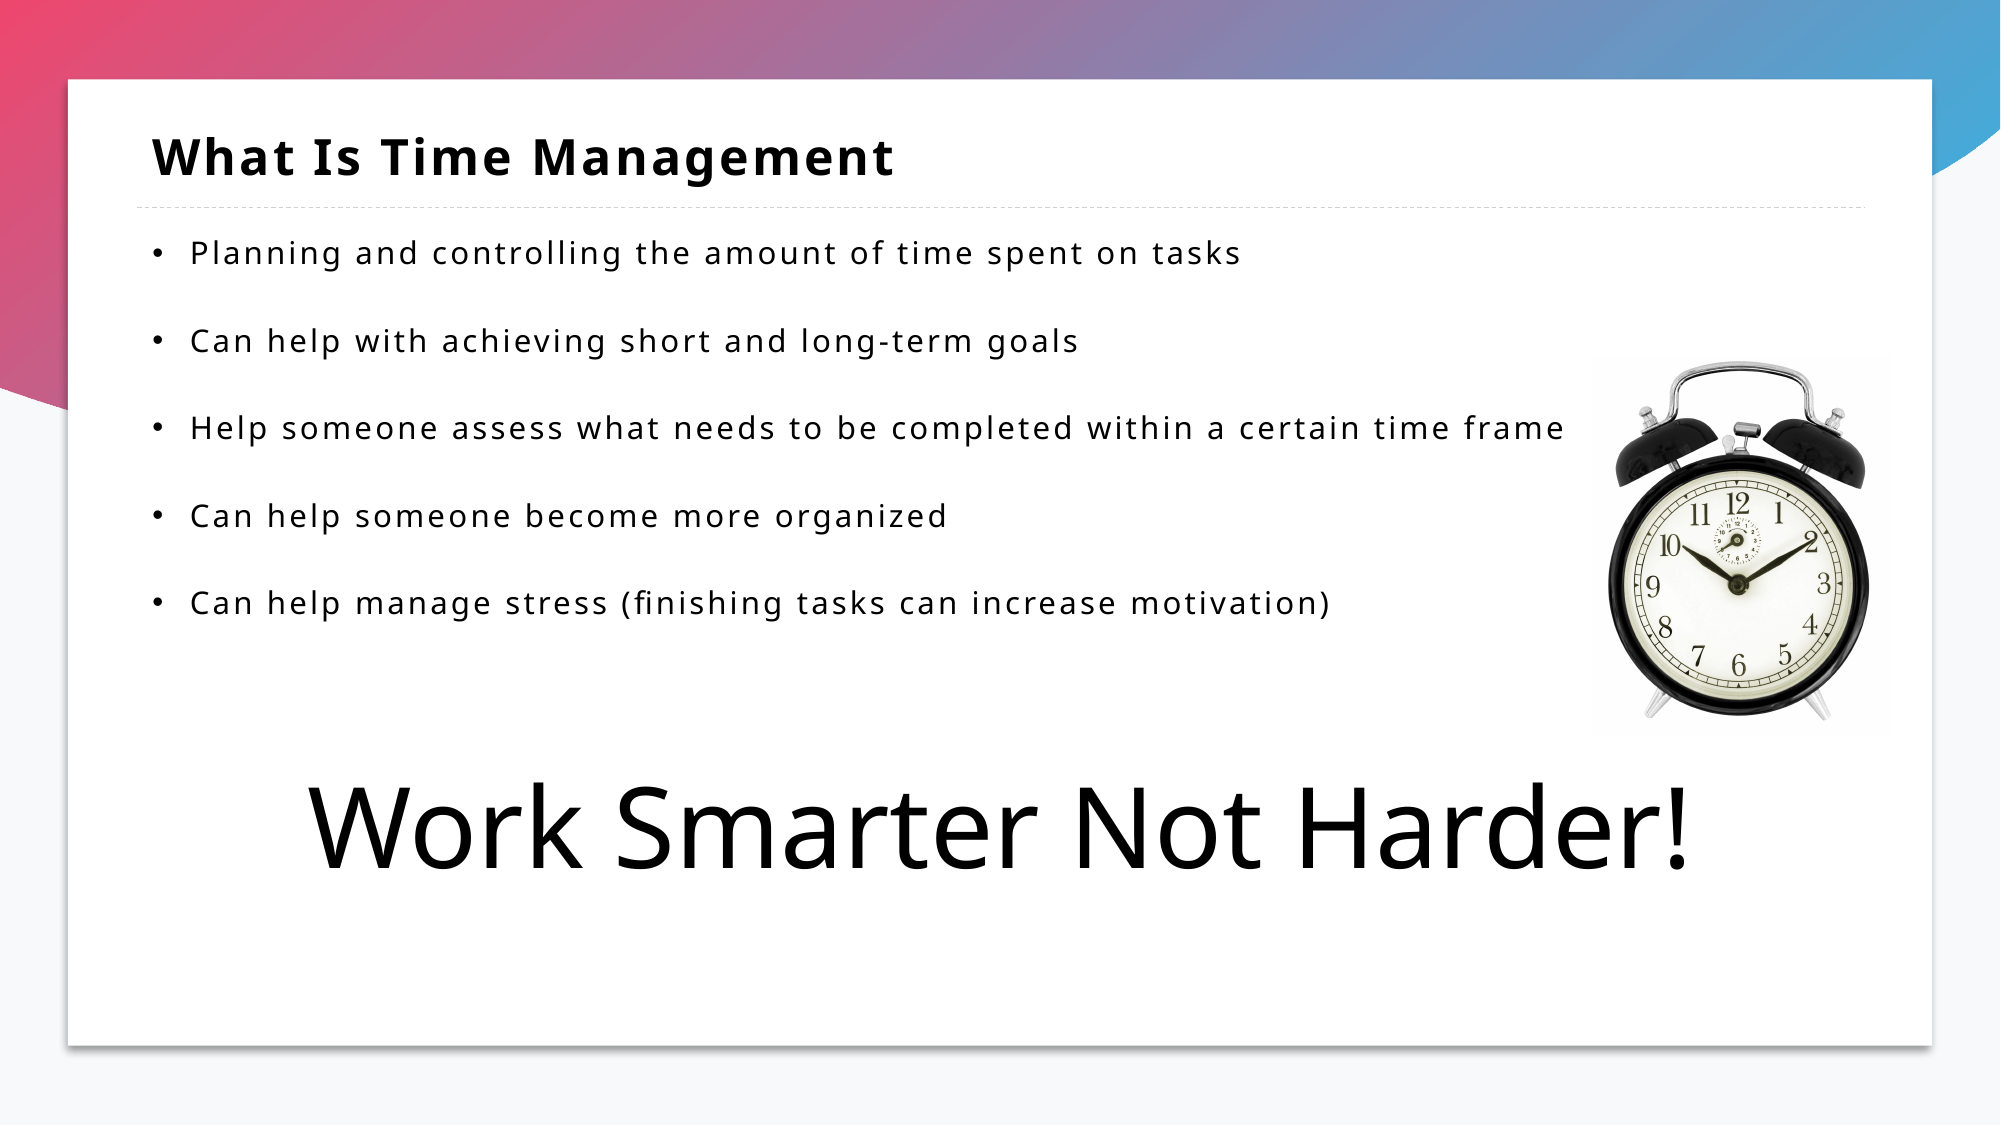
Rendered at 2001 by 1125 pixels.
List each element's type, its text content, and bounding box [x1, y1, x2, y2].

picture [1592, 355, 1891, 735]
title What Is Time Management [137, 111, 1863, 207]
text_box Work Smarter Not Harder! [292, 748, 1708, 899]
list Planning and controlling the amount of time spent on tasks Can help with achieving short and long-term goals Help someone assess what needs to be completed within a certain time frame Can help someone become more organized Can help manage stress (finishing tasks can increase motivation) [137, 207, 1864, 1014]
